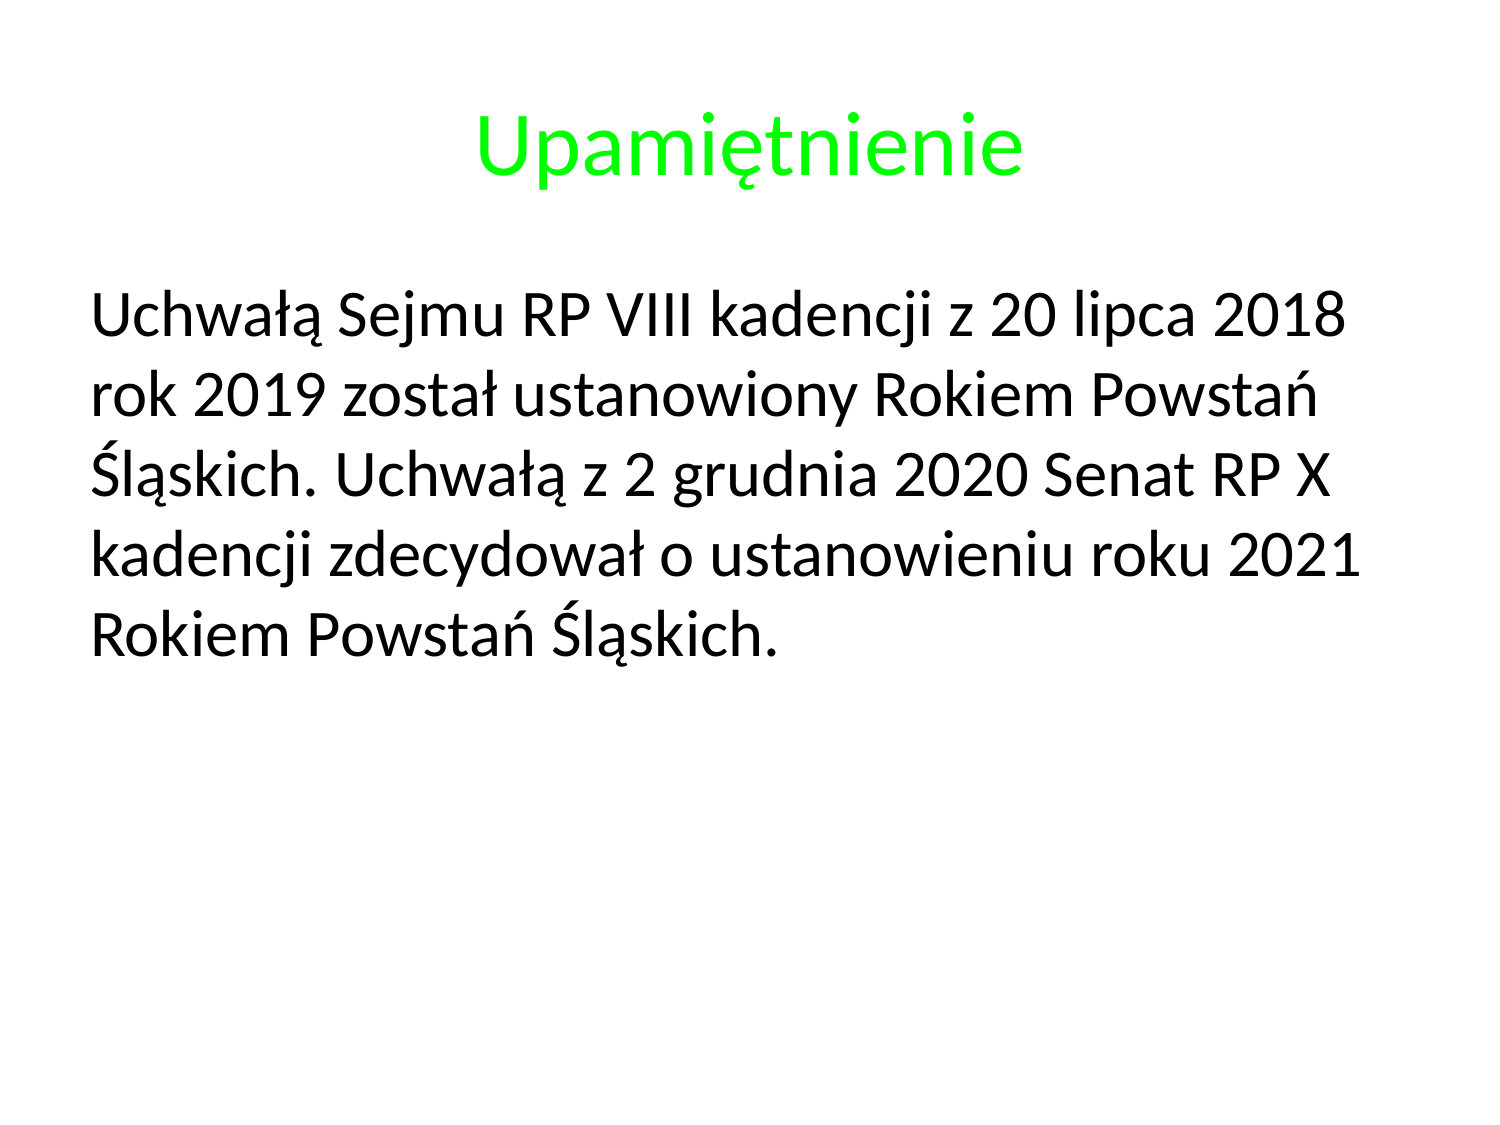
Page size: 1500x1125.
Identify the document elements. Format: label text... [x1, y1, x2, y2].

list Uchwałą Sejmu RP VIII kadencji z 20 lipca 2018 rok 2019 został ustanowiony Rokiem Powstań Śląskich. Uchwałą z 2 grudnia 2020 Senat RP X kadencji zdecydował o ustanowieniu roku 2021 Rokiem Powstań Śląskich. [75, 262, 1425, 1005]
title Upamiętnienie [75, 45, 1425, 233]
